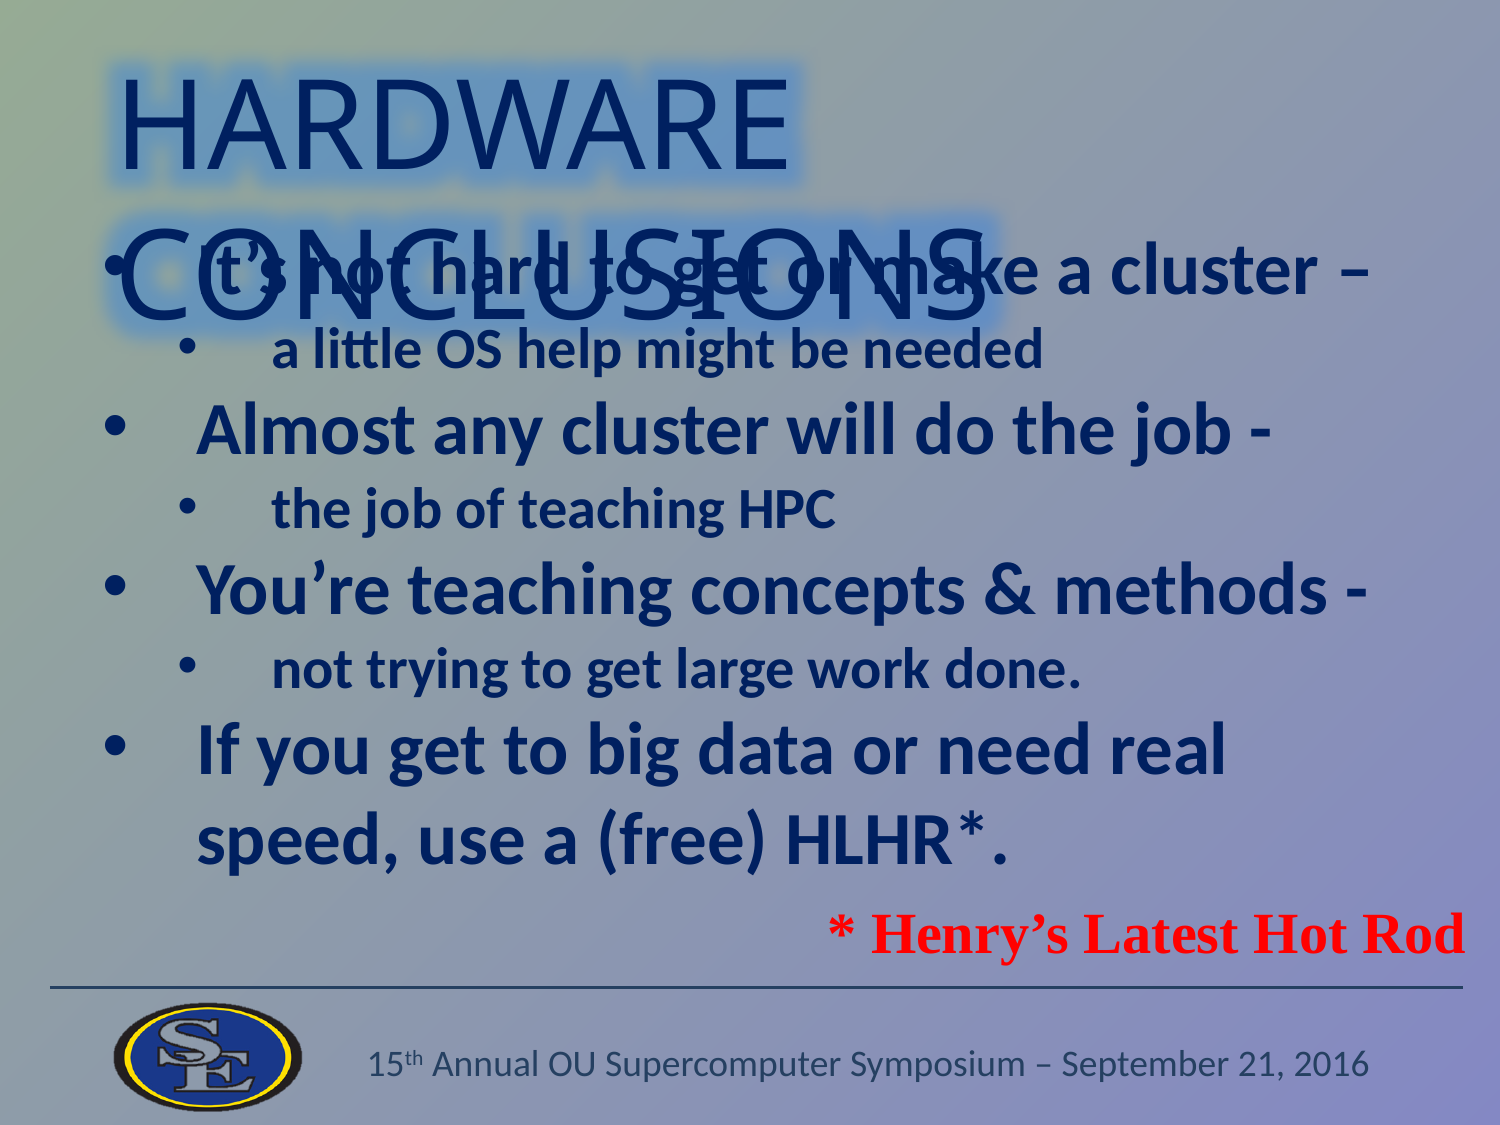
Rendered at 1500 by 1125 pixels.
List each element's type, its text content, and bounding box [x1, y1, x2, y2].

text_box HARDWARE CONCLUSIONS [99, 37, 1425, 212]
text_box * Henry’s Latest Hot Rod [812, 887, 1500, 973]
picture [112, 978, 303, 1112]
text_box It’s not hard to get or make a cluster – a little OS help might be needed Almost any cluster will do the job - the job of teaching HPC You’re teaching concepts & methods - not trying to get large work done. If you get to big data or need real speed, use a (free) HLHR*. [87, 212, 1438, 888]
